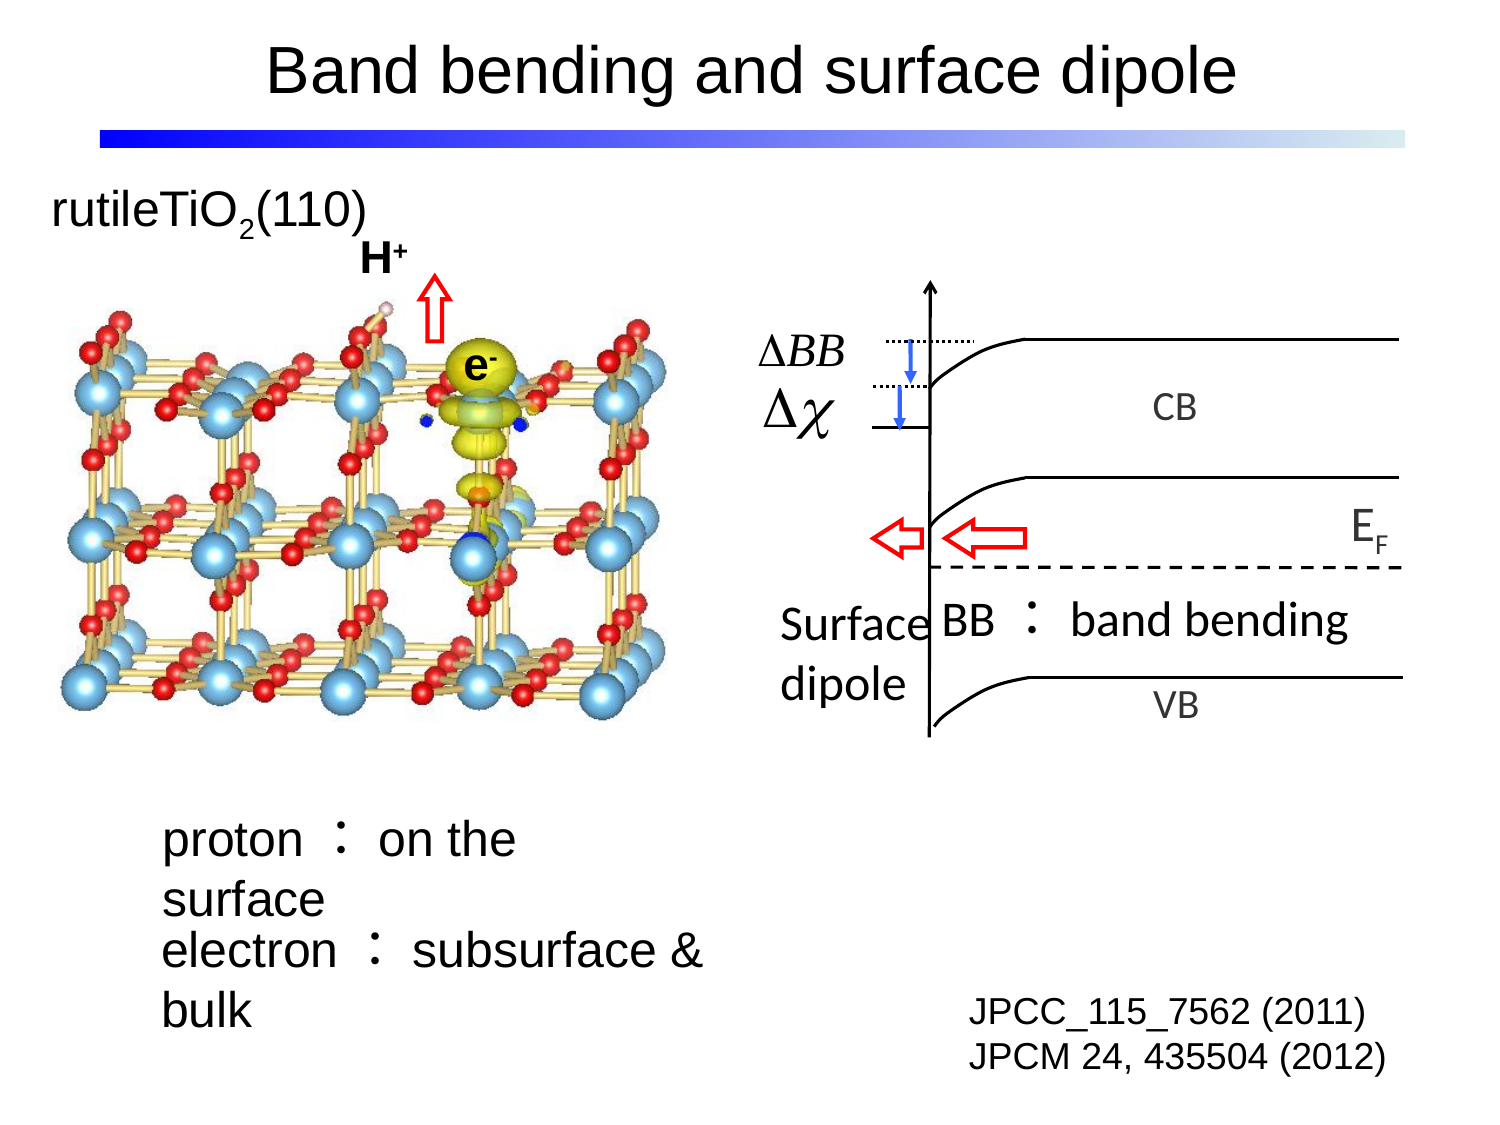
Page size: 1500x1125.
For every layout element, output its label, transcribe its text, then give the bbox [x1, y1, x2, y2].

text_box rutileTiO2(110) [36, 169, 383, 253]
title Band bending and surface dipole [114, 19, 1391, 116]
text_box JPCC_115_7562 (2011) JPCM 24, 435504 (2012) [954, 979, 1434, 1085]
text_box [749, 279, 1456, 750]
text_box H+ [344, 220, 457, 289]
text_box [99, 130, 1406, 148]
picture [56, 291, 668, 738]
text_box [426, 276, 443, 289]
text_box proton：on the surface [147, 798, 668, 910]
text_box electron：subsurface & bulk [146, 910, 786, 1045]
